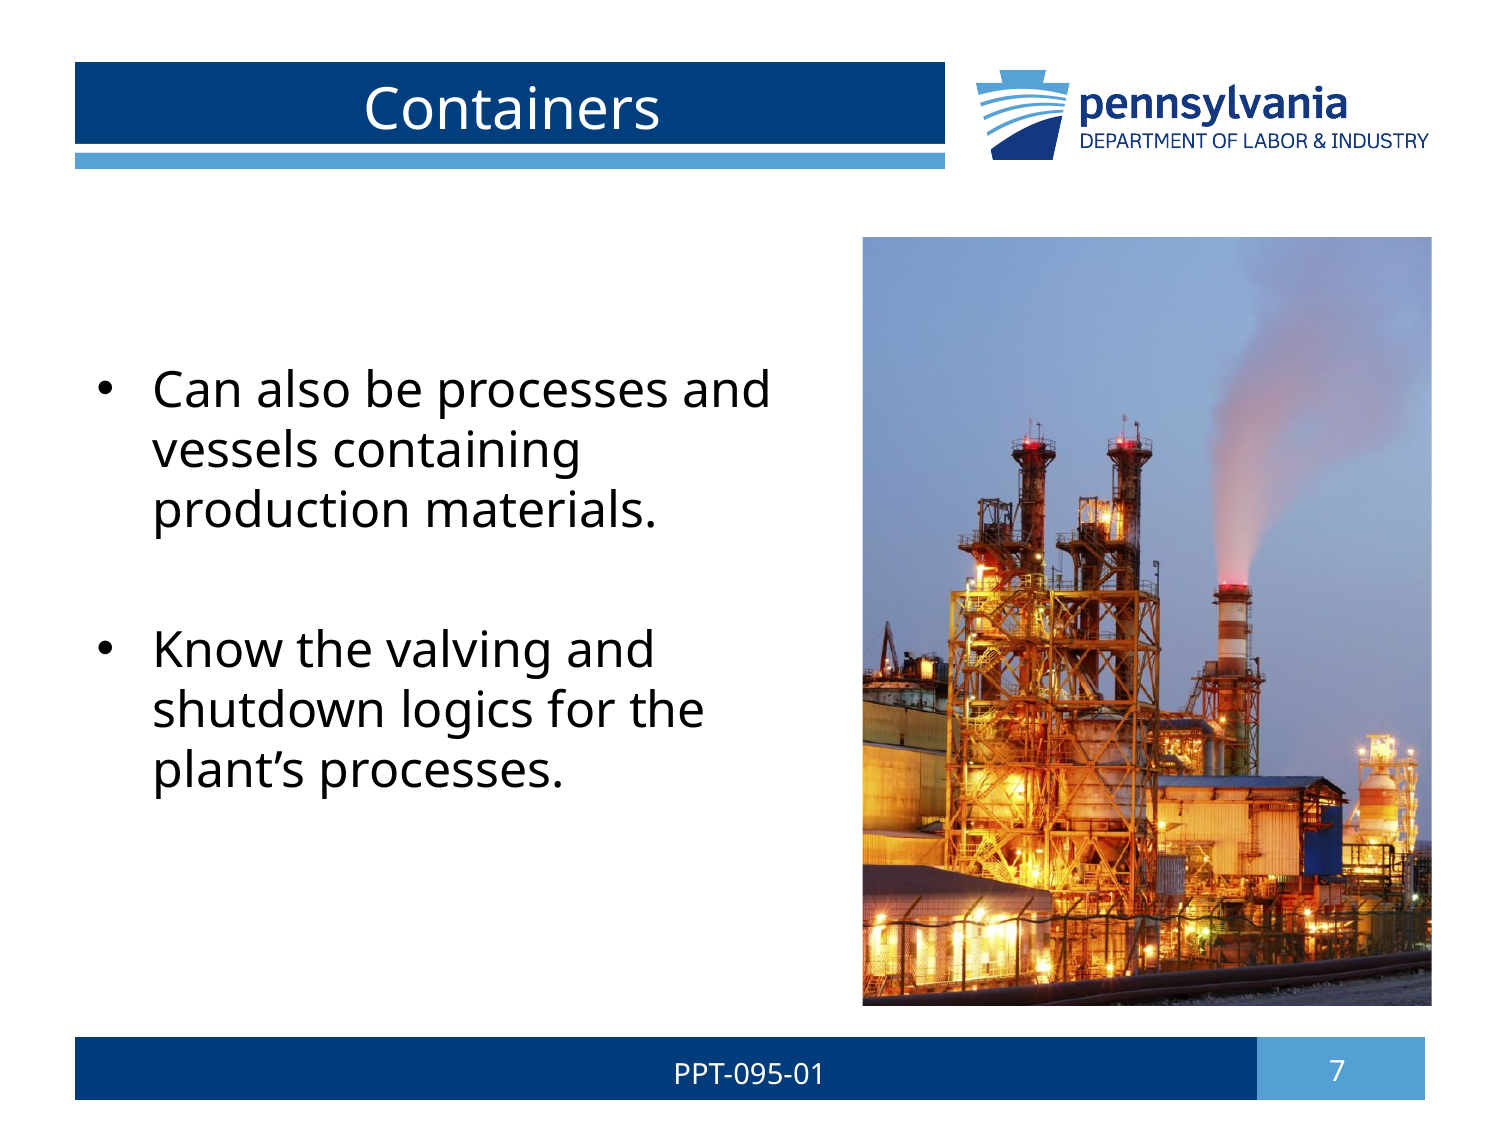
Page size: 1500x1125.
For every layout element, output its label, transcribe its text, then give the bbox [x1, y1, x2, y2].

picture [862, 237, 1432, 1006]
slide_number 7 [1250, 1042, 1425, 1103]
picture [75, 1037, 1425, 1100]
subtitle Can also be processes and vessels containing production materials. Know the valving and shutdown logics for the plant’s processes. [81, 350, 845, 850]
footer PPT-095-01 [512, 1042, 988, 1103]
picture [75, 62, 1429, 169]
title Containers [75, 62, 950, 150]
